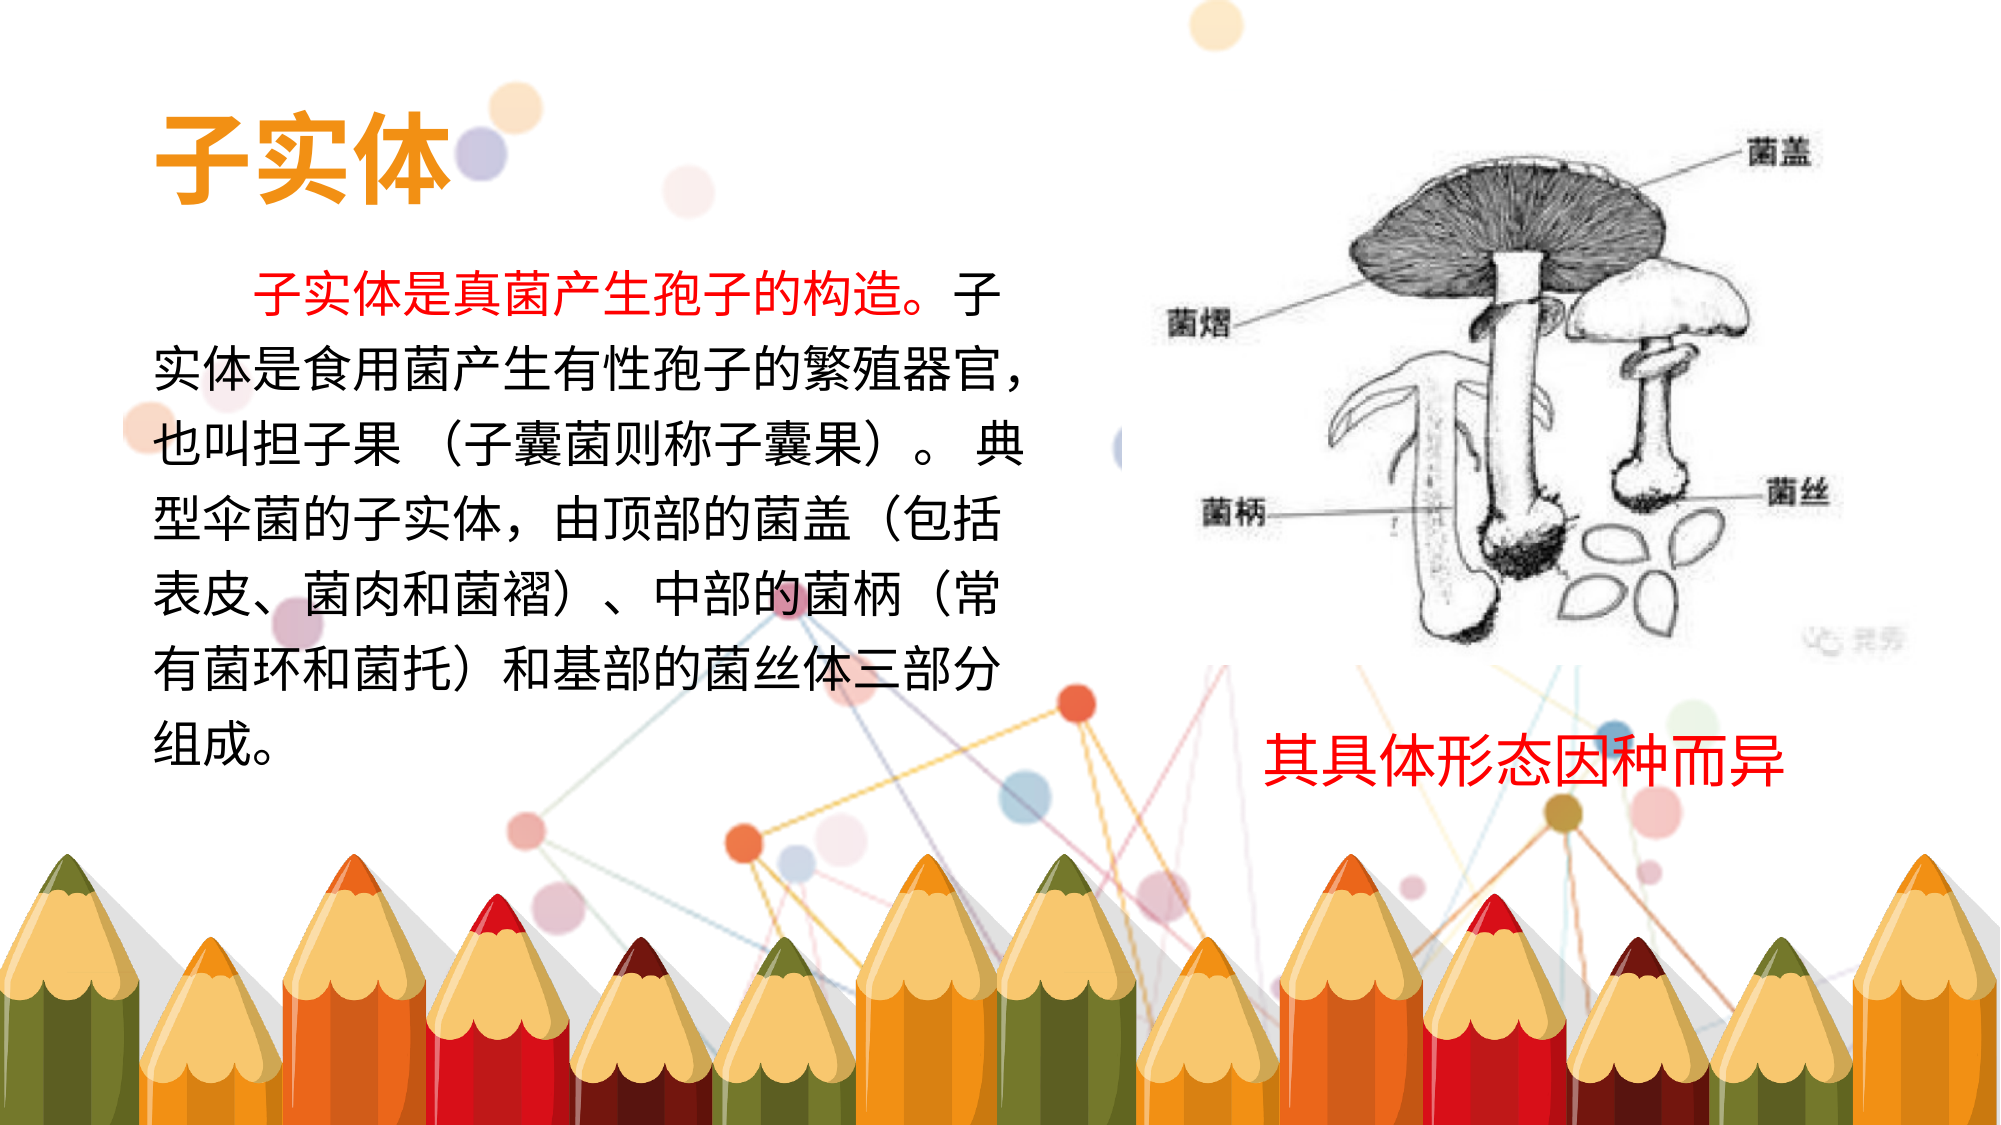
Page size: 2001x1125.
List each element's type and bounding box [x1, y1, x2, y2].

text_box [0, 0, 2000, 1125]
picture [1122, 89, 1926, 665]
